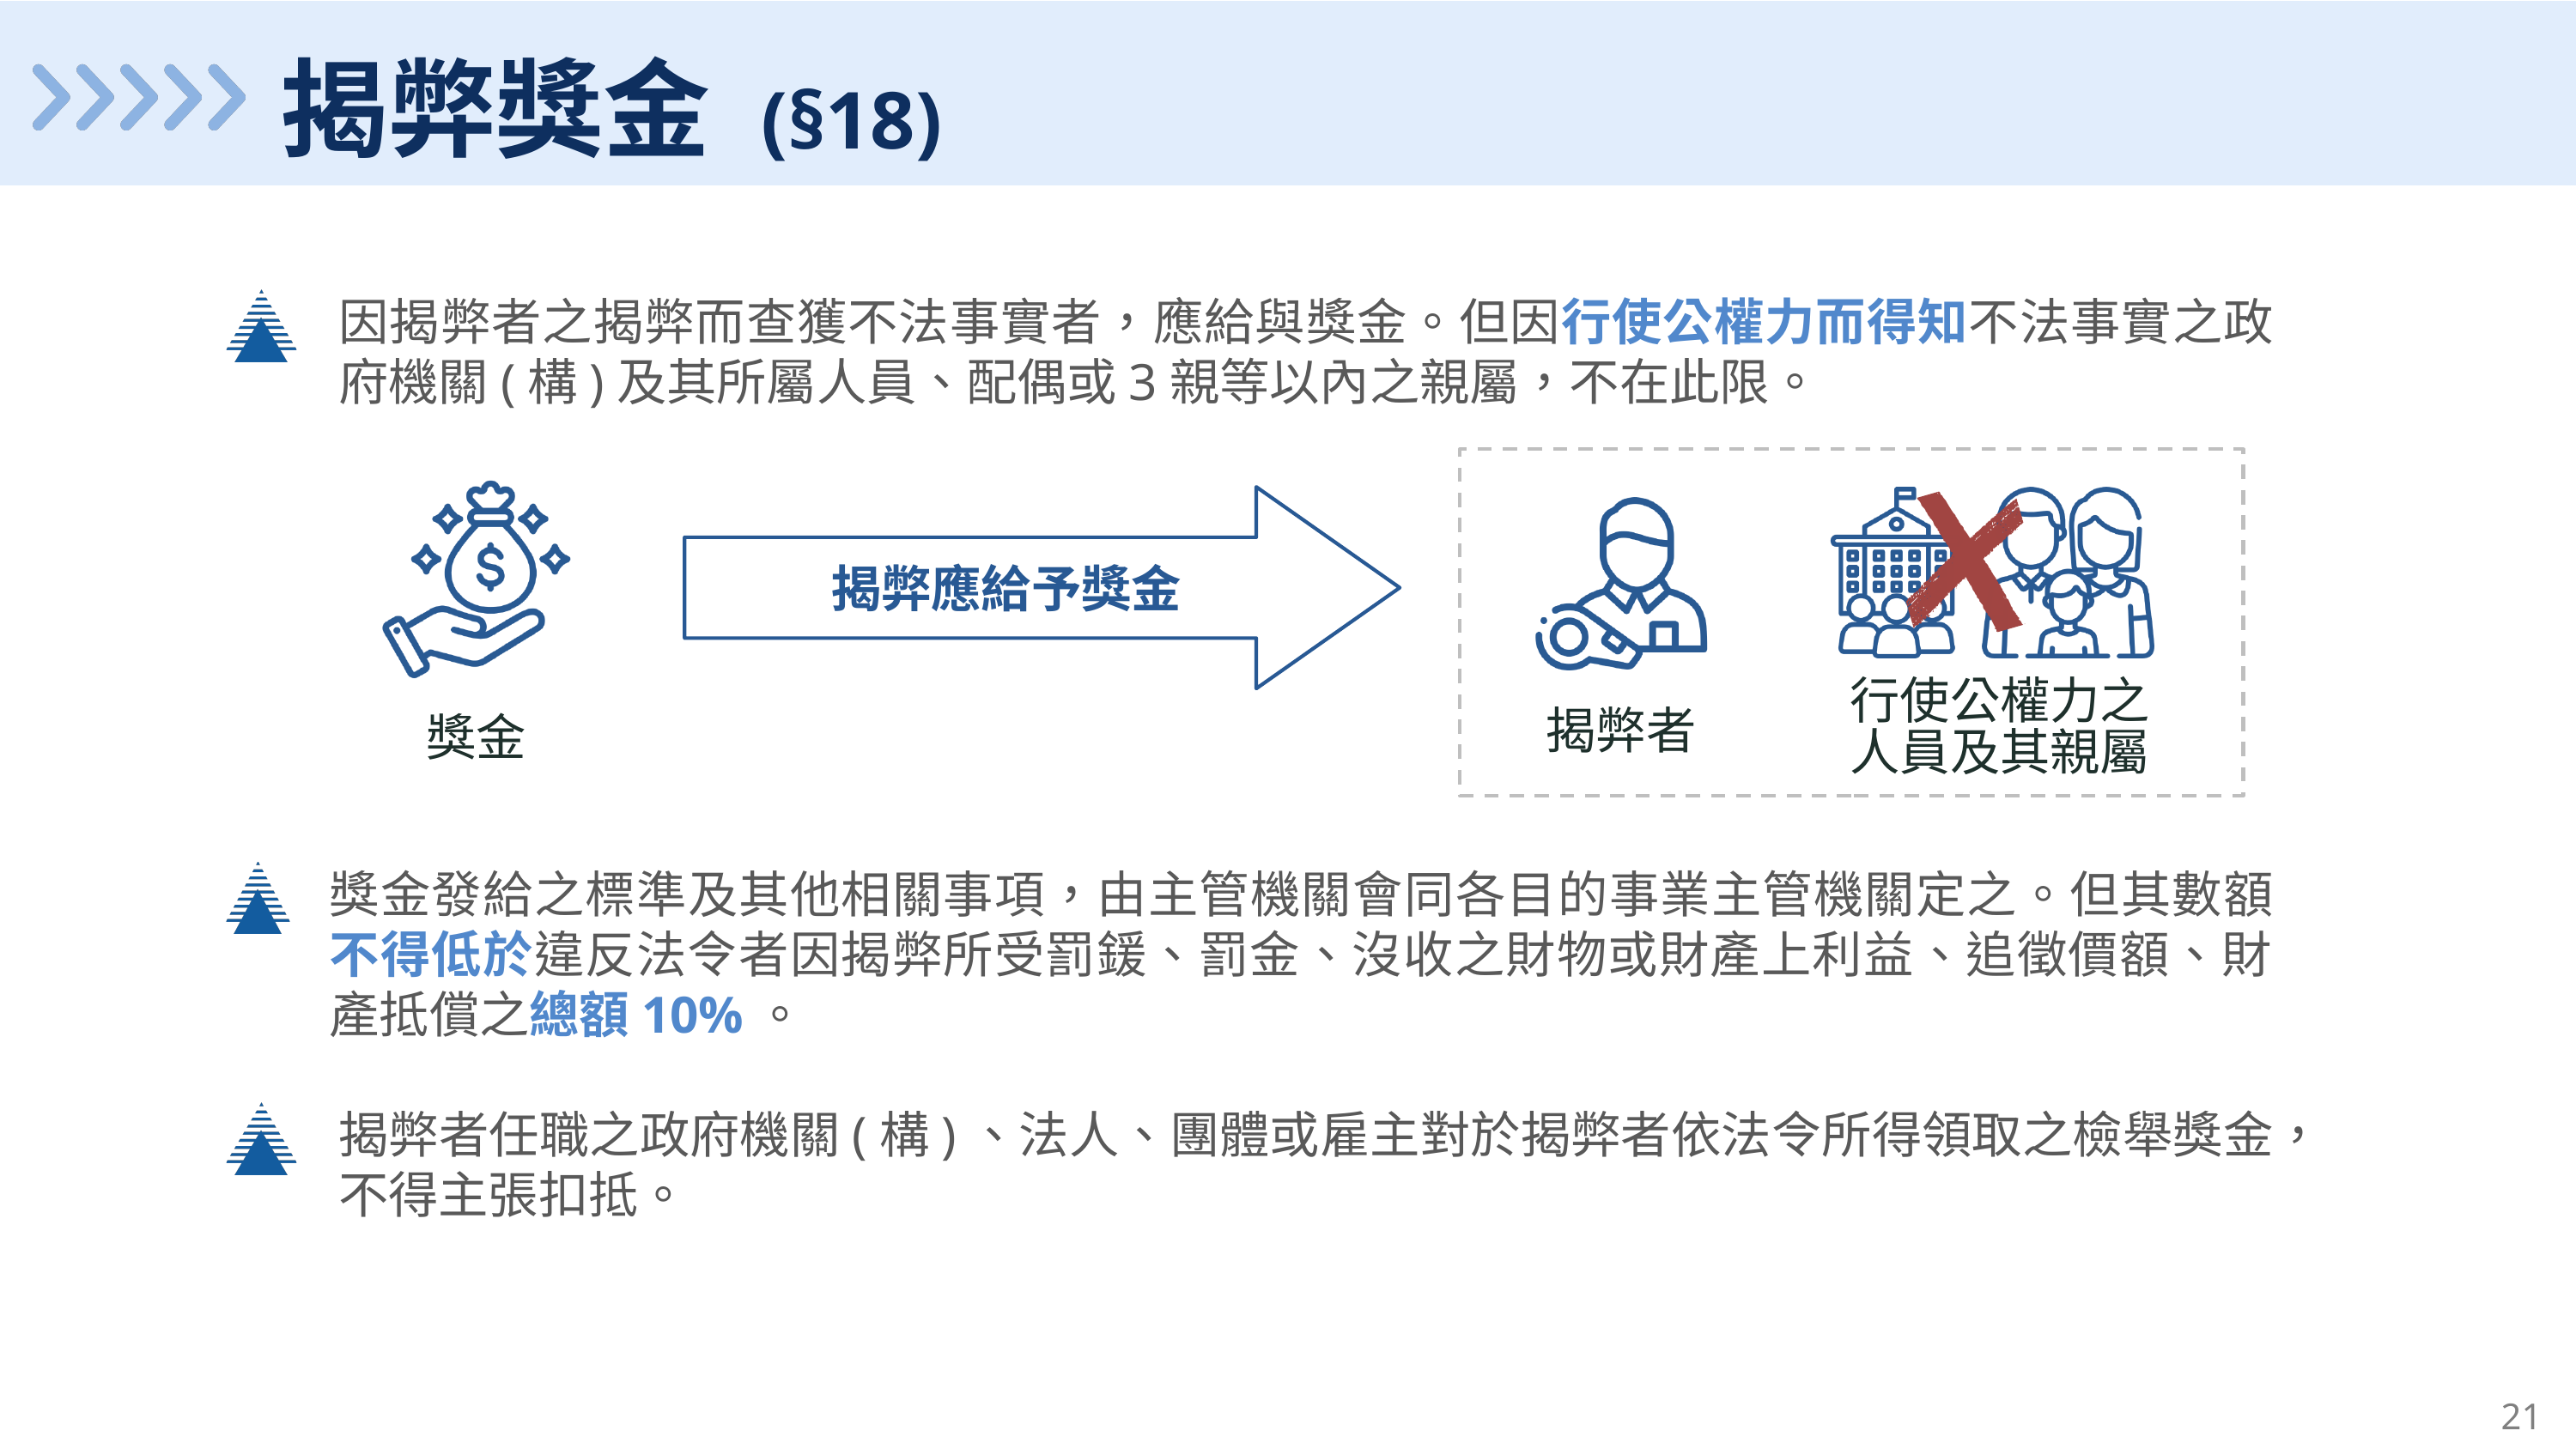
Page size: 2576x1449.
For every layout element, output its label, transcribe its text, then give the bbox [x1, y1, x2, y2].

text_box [226, 283, 2287, 797]
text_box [226, 856, 2287, 1052]
text_box [0, 0, 2576, 183]
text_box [226, 1096, 2287, 1232]
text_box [32, 33, 1395, 172]
text_box 20 [2488, 1387, 2576, 1449]
